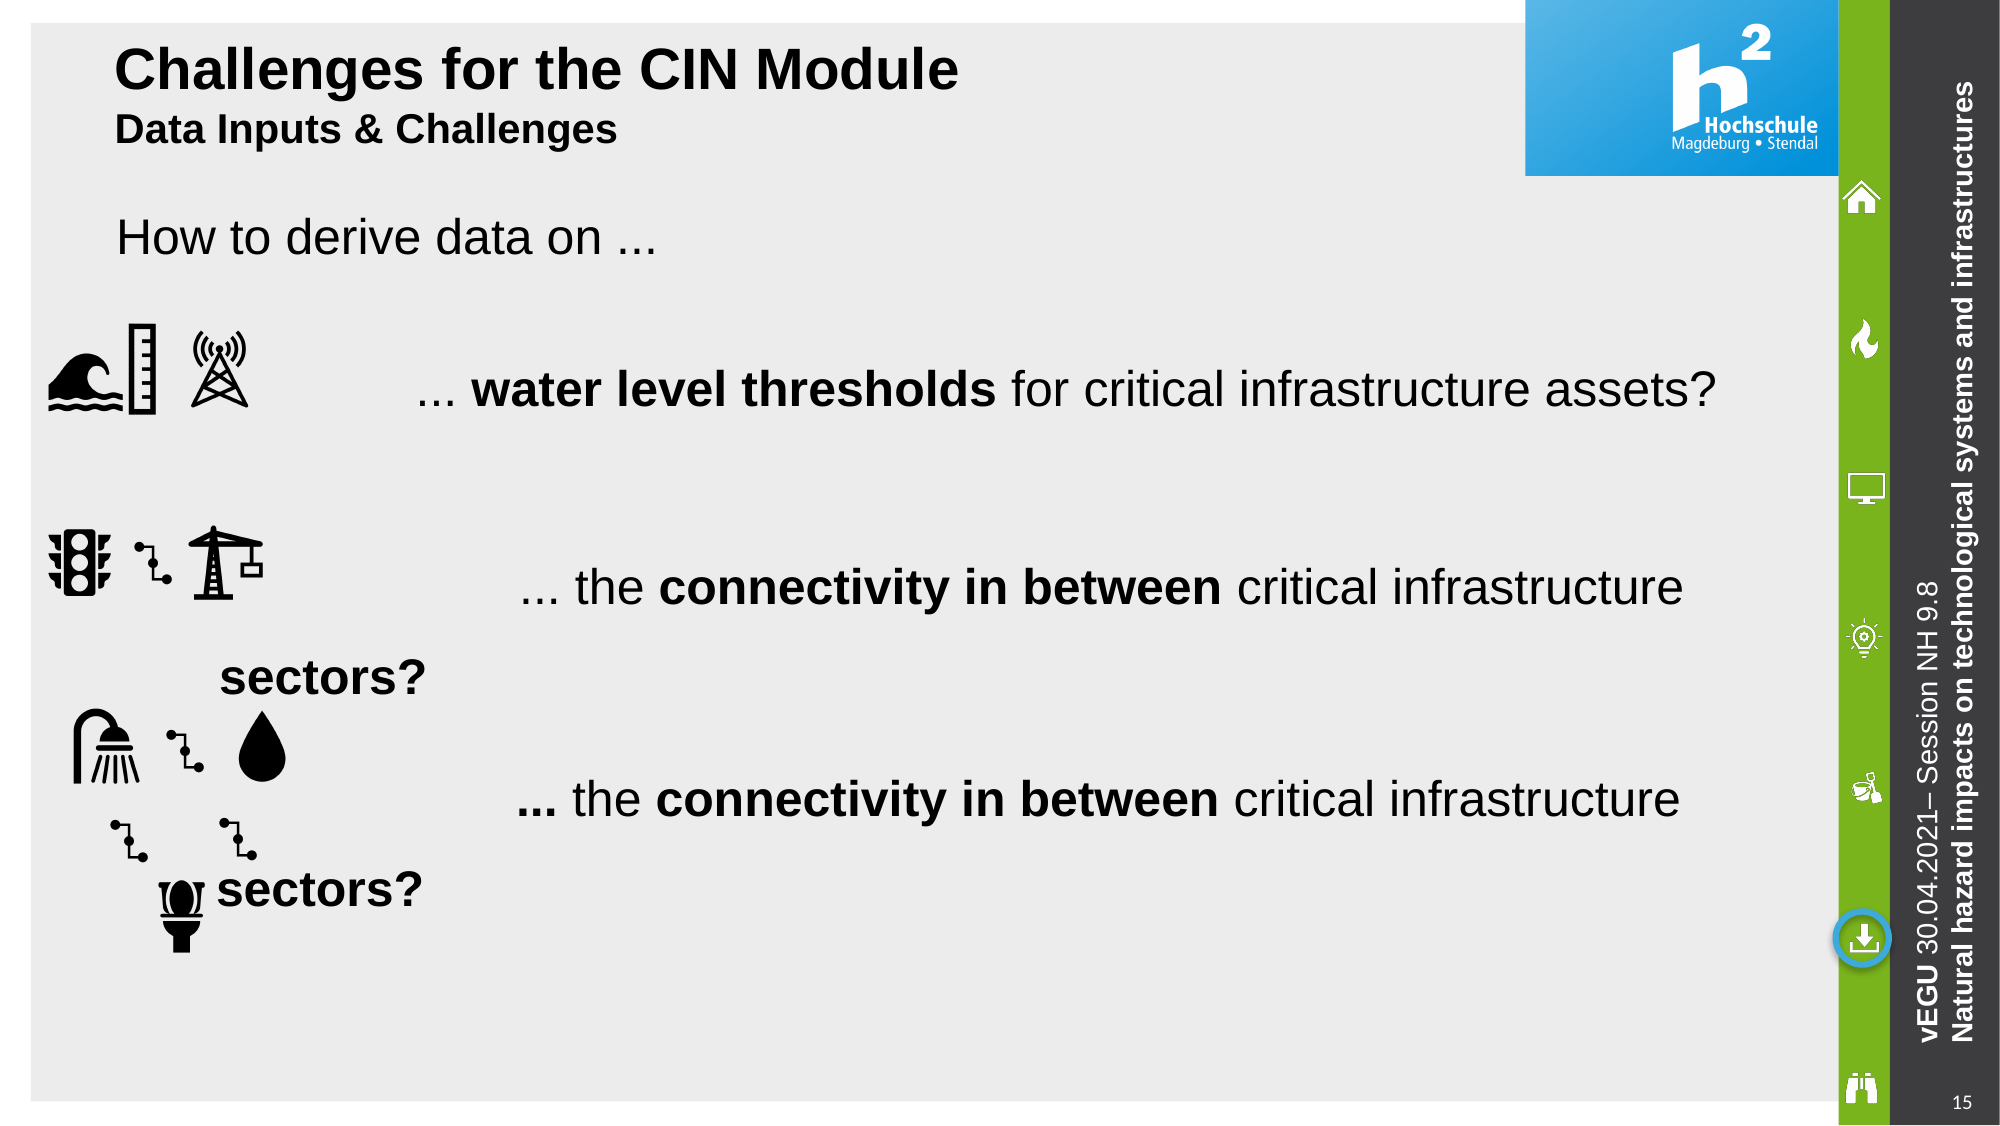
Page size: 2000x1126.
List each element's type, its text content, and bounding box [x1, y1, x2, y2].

picture [40, 307, 264, 427]
picture [60, 701, 150, 791]
picture [1842, 616, 1887, 661]
picture [1880, 916, 1887, 924]
picture [1789, 121, 1798, 132]
picture [1844, 466, 1889, 511]
picture [1839, 1066, 1884, 1110]
picture [1880, 952, 1887, 960]
picture [34, 518, 271, 608]
text_box ... the connectivity in between critical infrastructure sectors? [112, 736, 1819, 886]
picture [1839, 174, 1884, 219]
text_box ... the connectivity in between critical infrastructure sectors? [116, 524, 1819, 624]
picture [1803, 137, 1807, 148]
picture [1525, 0, 1839, 174]
picture [217, 701, 307, 791]
picture [99, 809, 269, 959]
text_box ... water level thresholds for critical infrastructure assets? [134, 326, 1789, 427]
picture [1808, 121, 1817, 132]
picture [1844, 766, 1889, 810]
picture [1842, 316, 1887, 361]
text_box How to derive data on ... [115, 174, 1789, 292]
text_box Challenges for the CIN Module Data Inputs & Challenges [99, 24, 1464, 112]
picture [155, 720, 215, 781]
text_box [1834, 910, 1890, 966]
